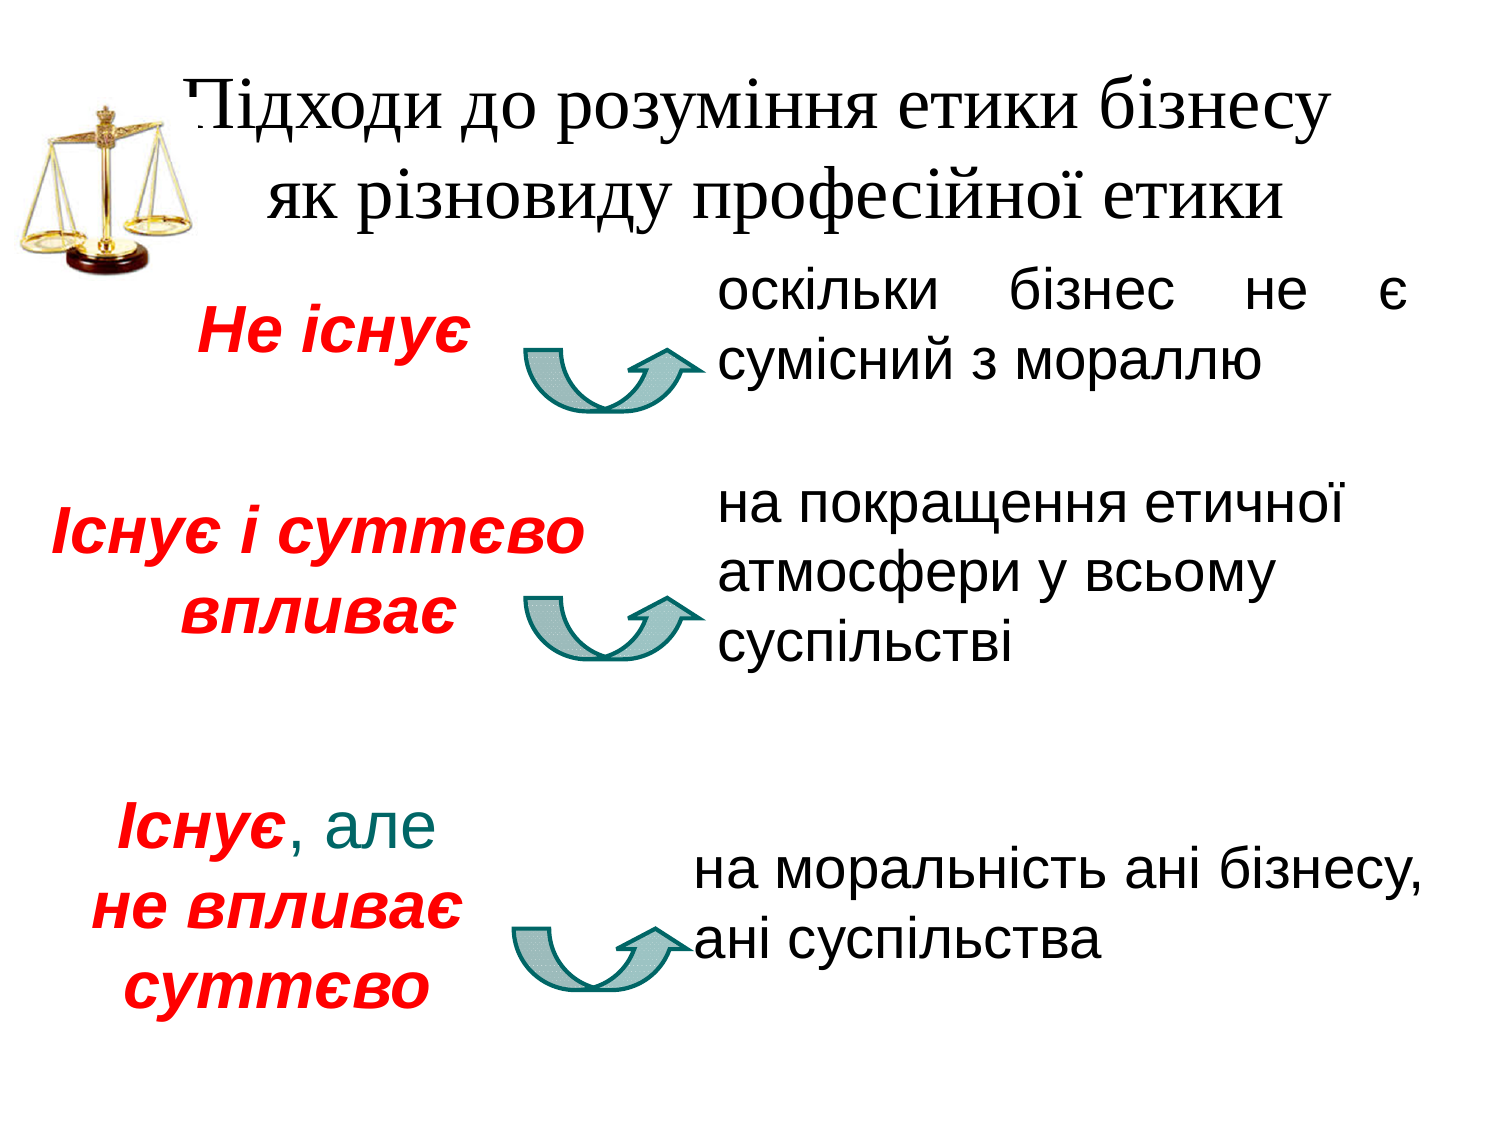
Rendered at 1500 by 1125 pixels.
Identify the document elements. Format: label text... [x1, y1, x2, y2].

text_box Існує, але не впливає суттєво [0, 774, 555, 1030]
text_box на покращення етичної атмосфери у всьому суспільстві [702, 456, 1459, 681]
text_box оскільки бізнес не є сумісний з мораллю [702, 243, 1424, 399]
text_box на моральність ані бізнесу, ані суспільства [679, 822, 1459, 978]
text_box [525, 597, 700, 660]
text_box [525, 349, 700, 412]
text_box Існує і суттєво впливає [0, 479, 638, 655]
text_box Підходи до розуміння етики бізнесу як різновиду професійної етики [130, 46, 1424, 241]
text_box Не існує [183, 278, 487, 374]
picture [14, 97, 198, 281]
text_box [513, 928, 688, 991]
